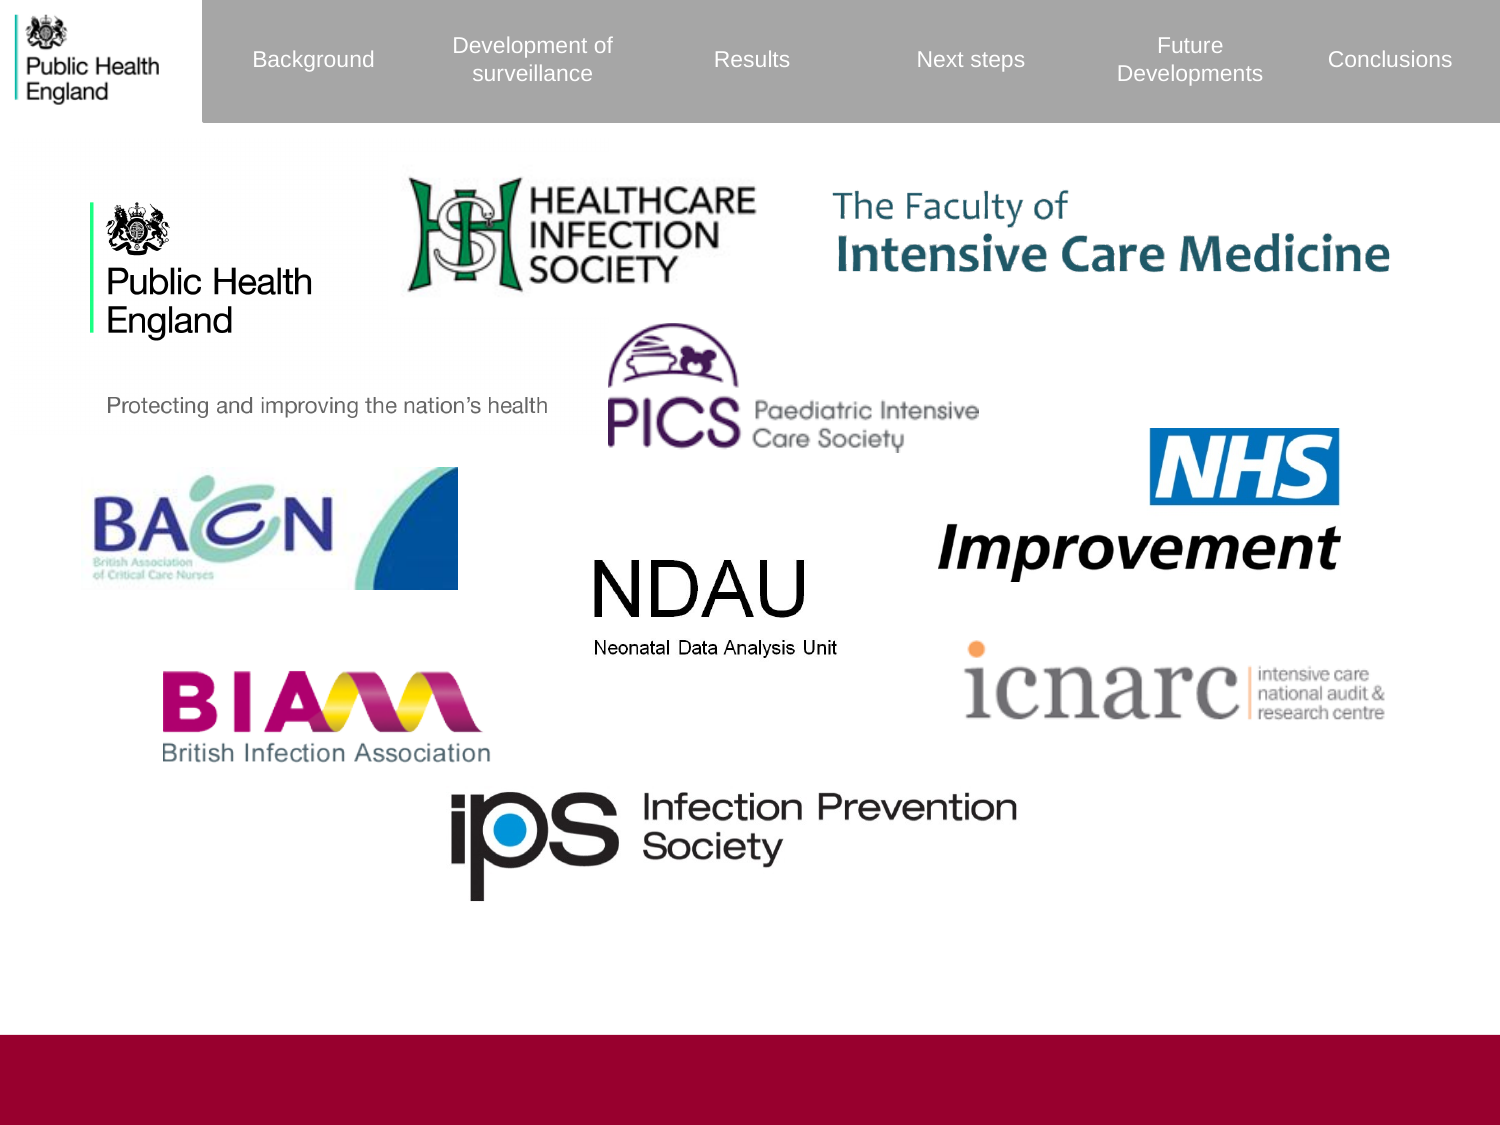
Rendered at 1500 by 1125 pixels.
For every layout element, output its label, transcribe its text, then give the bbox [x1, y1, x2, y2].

picture [446, 786, 1021, 907]
picture [0, 1, 168, 116]
picture [10, 138, 1341, 583]
text_box Future Developments [1079, 0, 1279, 123]
picture [80, 467, 458, 590]
picture [163, 657, 519, 782]
slide_number [0, 1034, 1500, 1125]
text_box Background [202, 0, 422, 123]
text_box Development of surveillance [421, 0, 640, 123]
text_box Next steps [859, 0, 1079, 123]
text_box Conclusions [1279, 0, 1500, 123]
text_box Results [640, 0, 859, 123]
picture [832, 176, 1391, 287]
picture [582, 539, 843, 662]
picture [957, 628, 1391, 732]
